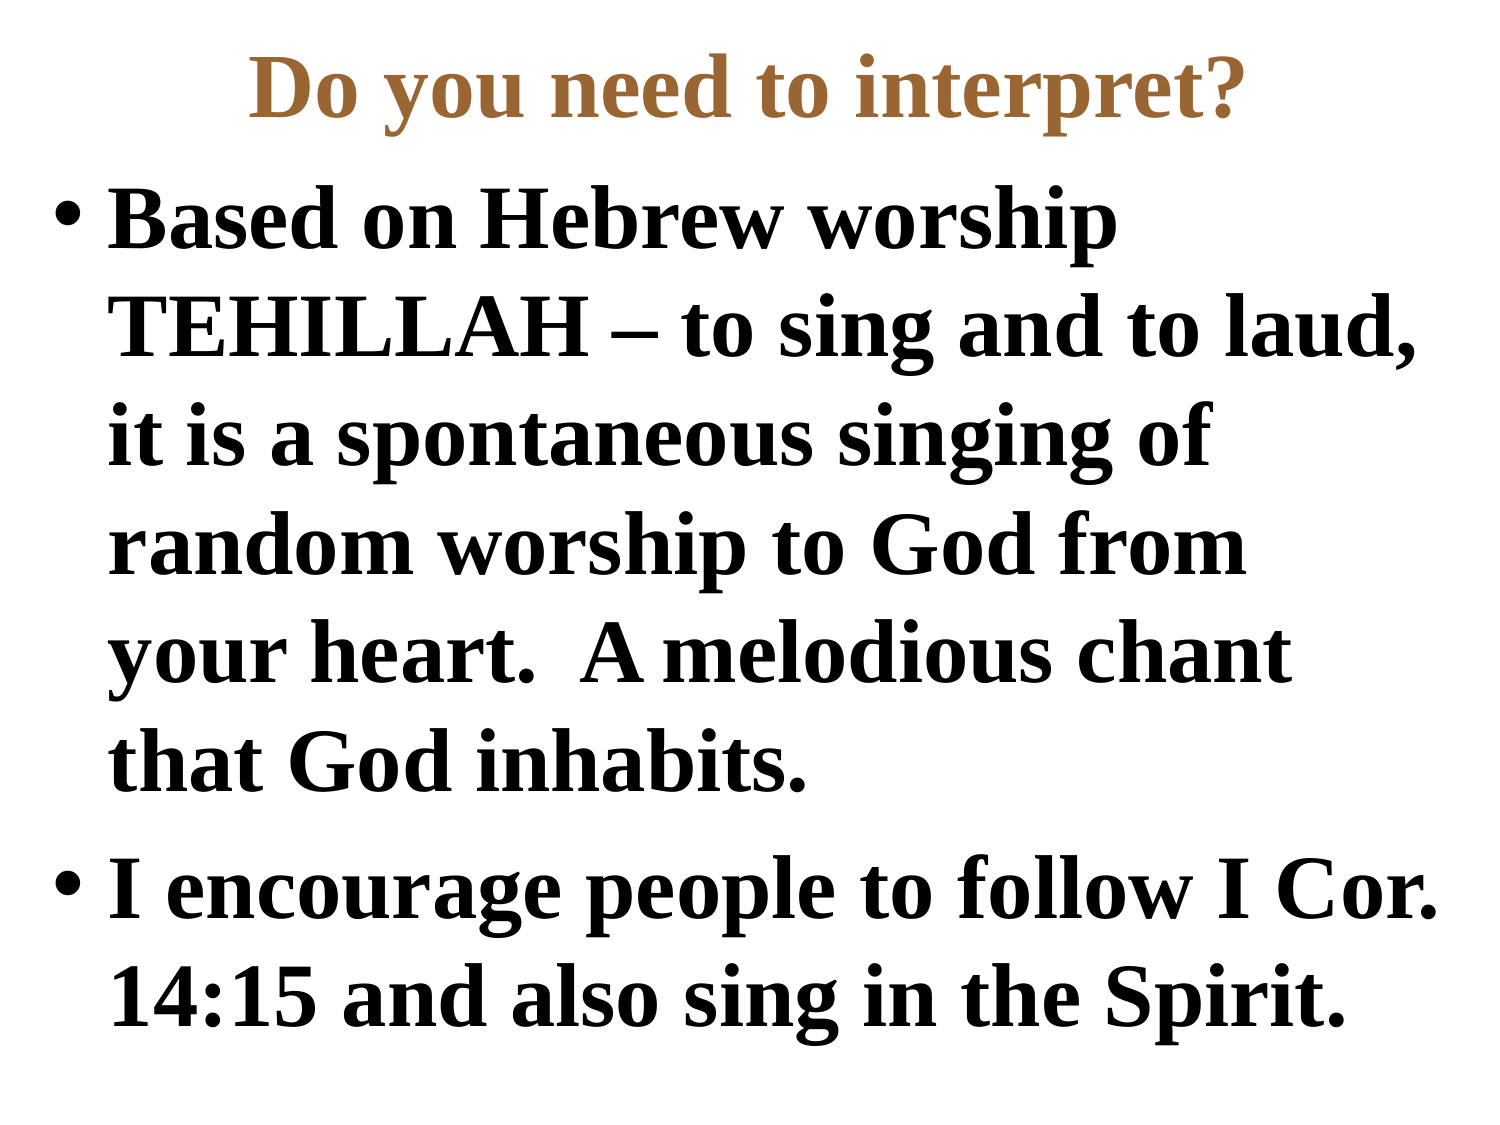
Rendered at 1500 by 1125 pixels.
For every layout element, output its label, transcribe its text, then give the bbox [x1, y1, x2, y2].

title Do you need to interpret? [75, 0, 1425, 149]
list Based on Hebrew worship TEHILLAH – to sing and to laud, it is a spontaneous singing of random worship to God from your heart. A melodious chant that God inhabits. I encourage people to follow I Cor. 14:15 and also sing in the Spirit. [37, 149, 1463, 1063]
